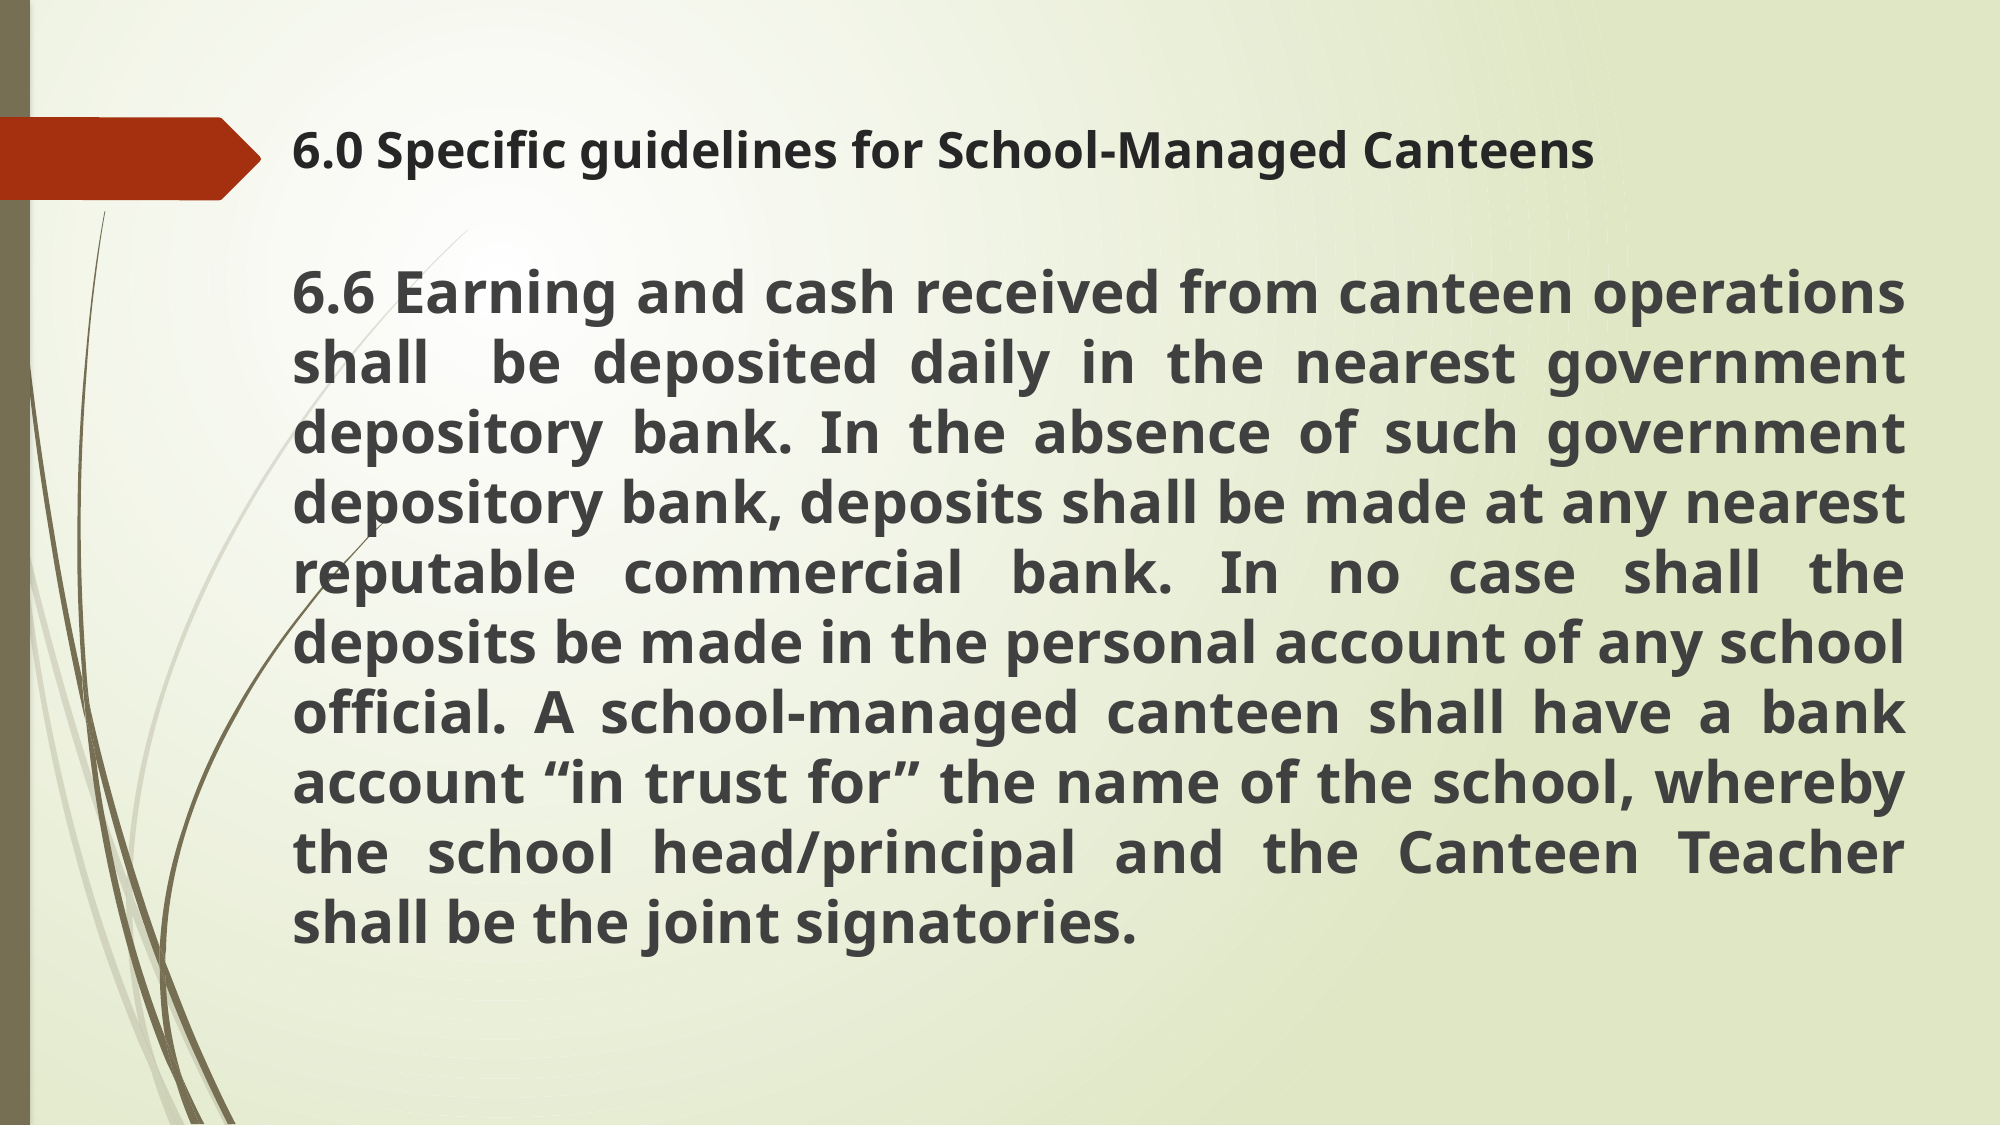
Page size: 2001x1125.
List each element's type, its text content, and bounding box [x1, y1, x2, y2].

title 6.0 Specific guidelines for School-Managed Canteens [277, 111, 1740, 247]
list 6.6 Earning and cash received from canteen operations shall be deposited daily in the nearest government depository bank. In the absence of such government depository bank, deposits shall be made at any nearest reputable commercial bank. In no case shall the deposits be made in the personal account of any school official. A school-managed canteen shall have a bank account “in trust for” the name of the school, whereby the school head/principal and the Canteen Teacher shall be the joint signatories. [277, 247, 1922, 1016]
